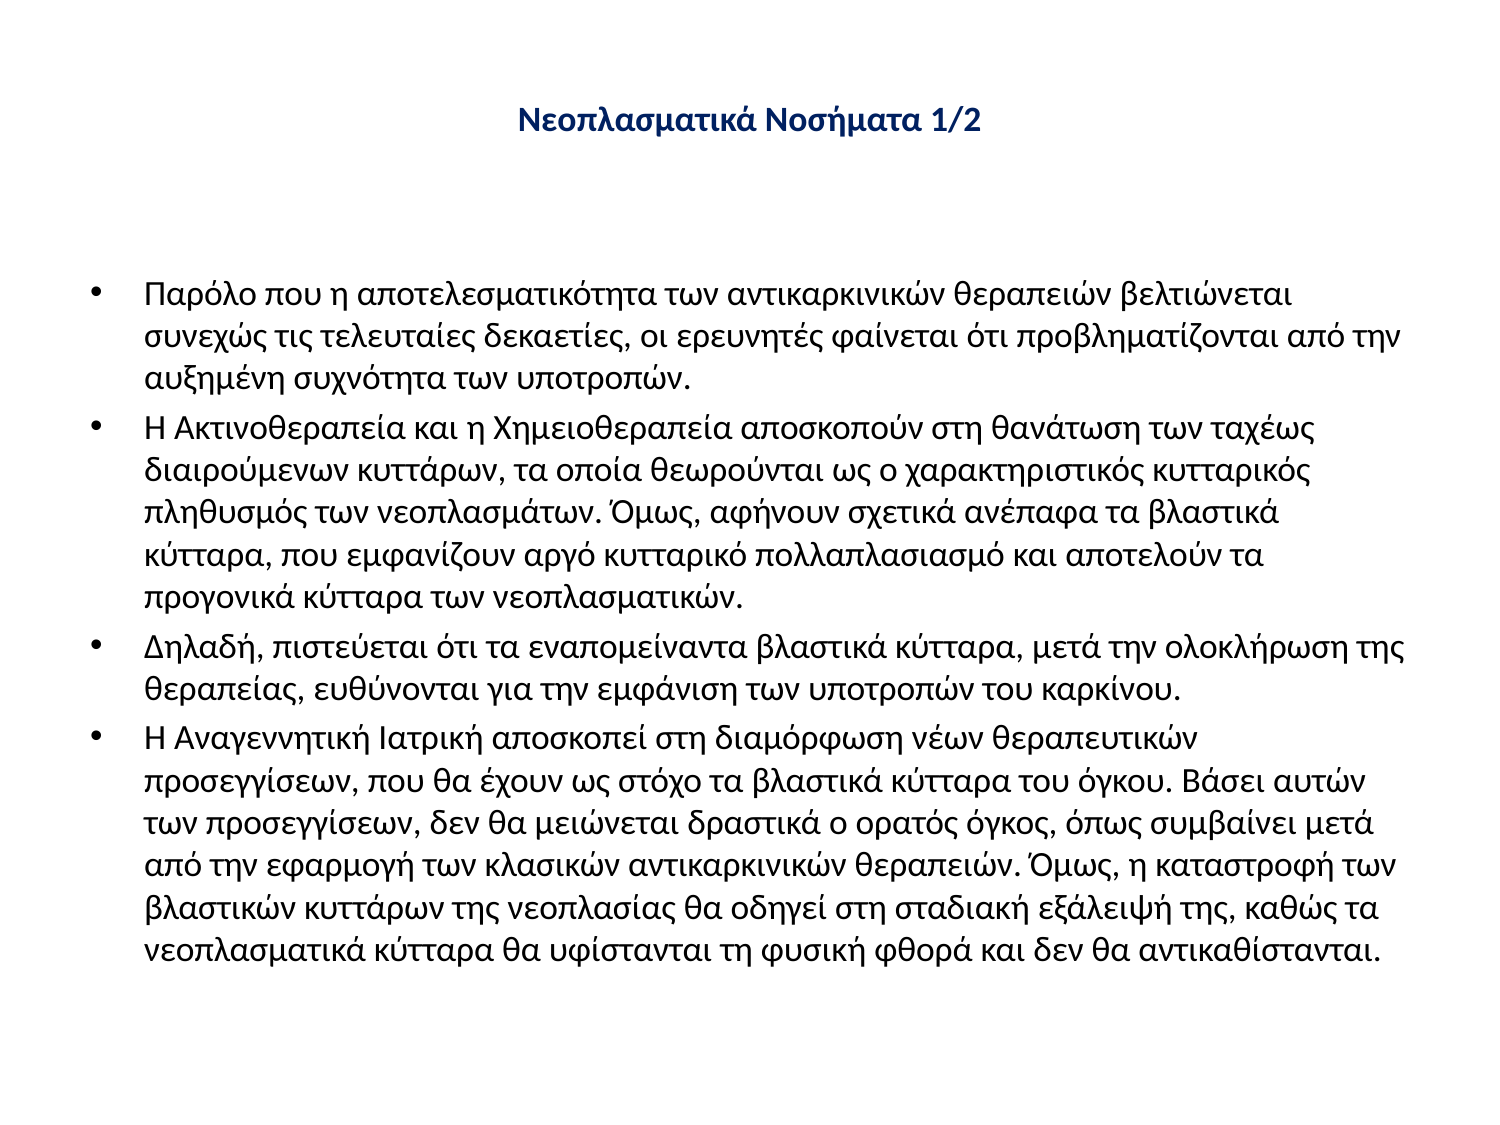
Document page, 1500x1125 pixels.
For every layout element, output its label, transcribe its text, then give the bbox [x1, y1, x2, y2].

list Παρόλο που η αποτελεσματικότητα των αντικαρκινικών θεραπειών βελτιώνεται συνεχώς τις τελευταίες δεκαετίες, οι ερευνητές φαίνεται ότι προβληματίζονται από την αυξημένη συχνότητα των υποτροπών. Η Ακτινοθεραπεία και η Χημειοθεραπεία αποσκοπούν στη θανάτωση των ταχέως διαιρούμενων κυττάρων, τα οποία θεωρούνται ως ο χαρακτηριστικός κυτταρικός πληθυσμός των νεοπλασμάτων. Όμως, αφήνουν σχετικά ανέπαφα τα βλαστικά κύτταρα, που εμφανίζουν αργό κυτταρικό πολλαπλασιασμό και αποτελούν τα προγονικά κύτταρα των νεοπλασματικών. Δηλαδή, πιστεύεται ότι τα εναπομείναντα βλαστικά κύτταρα, μετά την ολοκλήρωση της θεραπείας, ευθύνονται για την εμφάνιση των υποτροπών του καρκίνου. Η Αναγεννητική Ιατρική αποσκοπεί στη διαμόρφωση νέων θεραπευτικών προσεγγίσεων, που θα έχουν ως στόχο τα βλαστικά κύτταρα του όγκου. Βάσει αυτών των προσεγγίσεων, δεν θα μειώνεται δραστικά ο ορατός όγκος, όπως συμβαίνει μετά από την εφαρμογή των κλασικών αντικαρκινικών θεραπειών. Όμως, η καταστροφή των βλαστικών κυττάρων της νεοπλασίας θα οδηγεί στη σταδιακή εξάλειψή της, καθώς τα νεοπλασματικά κύτταρα θα υφίστανται τη φυσική φθορά και δεν θα αντικαθίστανται. [75, 262, 1425, 1005]
title Νεοπλασματικά Νοσήματα 1/2 [75, 45, 1425, 233]
